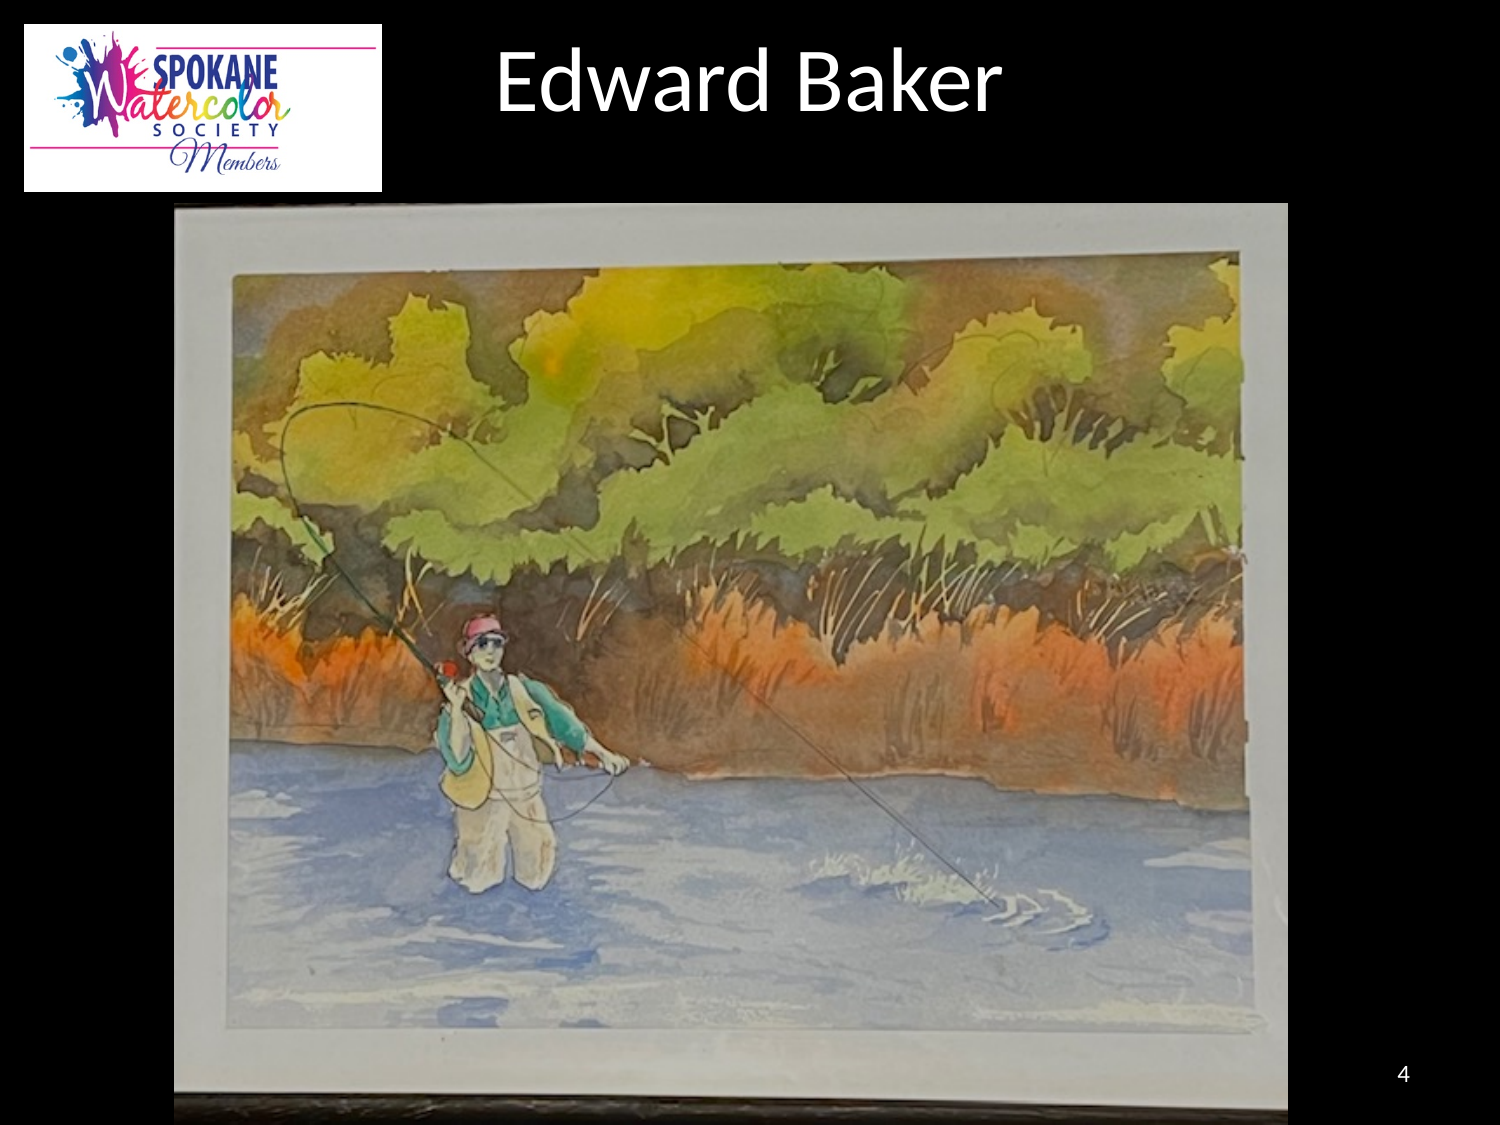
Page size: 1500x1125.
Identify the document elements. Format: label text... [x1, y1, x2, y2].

slide_number 4 [1291, 1042, 1425, 1103]
picture [24, 24, 382, 192]
picture [174, 203, 1288, 1125]
title Edward Baker [0, 0, 1500, 150]
